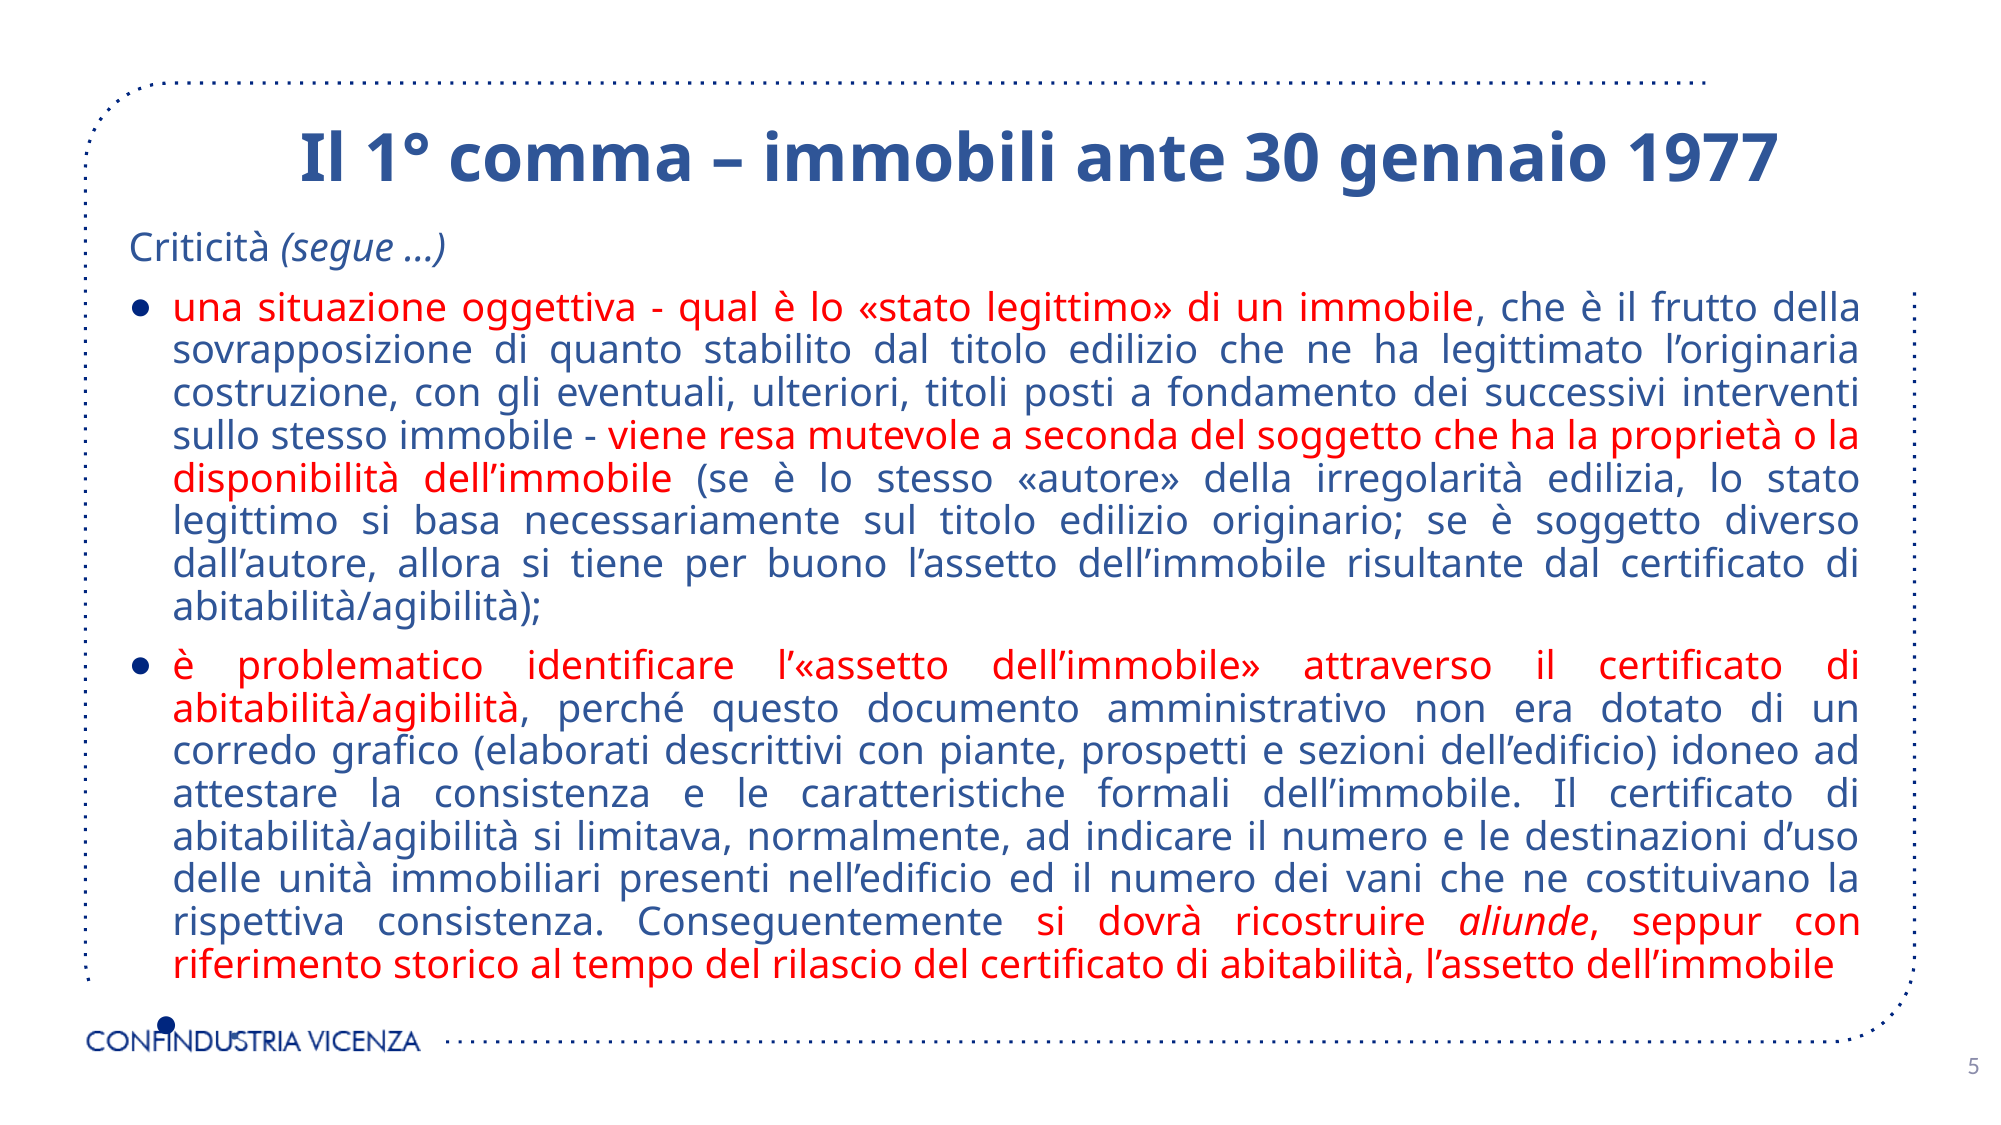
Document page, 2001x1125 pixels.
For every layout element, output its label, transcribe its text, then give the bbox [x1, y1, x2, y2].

slide_number 5 [1881, 1003, 2000, 1125]
list Criticità (segue …) una situazione oggettiva - qual è lo «stato legittimo» di un immobile, che è il frutto della sovrapposizione di quanto stabilito dal titolo edilizio che ne ha legittimato l’originaria costruzione, con gli eventuali, ulteriori, titoli posti a fondamento dei successivi interventi sullo stesso immobile - viene resa mutevole a seconda del soggetto che ha la proprietà o la disponibilità dell’immobile (se è lo stesso «autore» della irregolarità edilizia, lo stato legittimo si basa necessariamente sul titolo edilizio originario; se è soggetto diverso dall’autore, allora si tiene per buono l’assetto dell’immobile risultante dal certificato di abitabilità/agibilità); è problematico identificare l’«assetto dell’immobile» attraverso il certificato di abitabilità/agibilità, perché questo documento amministrativo non era dotato di un corredo grafico (elaborati descrittivi con piante, prospetti e sezioni dell’edificio) idoneo ad attestare la consistenza e le caratteristiche formali dell’immobile. Il certificato di abitabilità/agibilità si limitava, normalmente, ad indicare il numero e le destinazioni d’uso delle unità immobiliari presenti nell’edificio ed il numero dei vani che ne costituivano la rispettiva consistenza. Conseguentemente si dovrà ricostruire aliunde, seppur con riferimento storico al tempo del rilascio del certificato di abitabilità, l’assetto dell’immobile . [108, 207, 1882, 1022]
picture [85, 1025, 421, 1059]
title Il 1° comma – immobili ante 30 gennaio 1977 [189, 103, 1892, 225]
